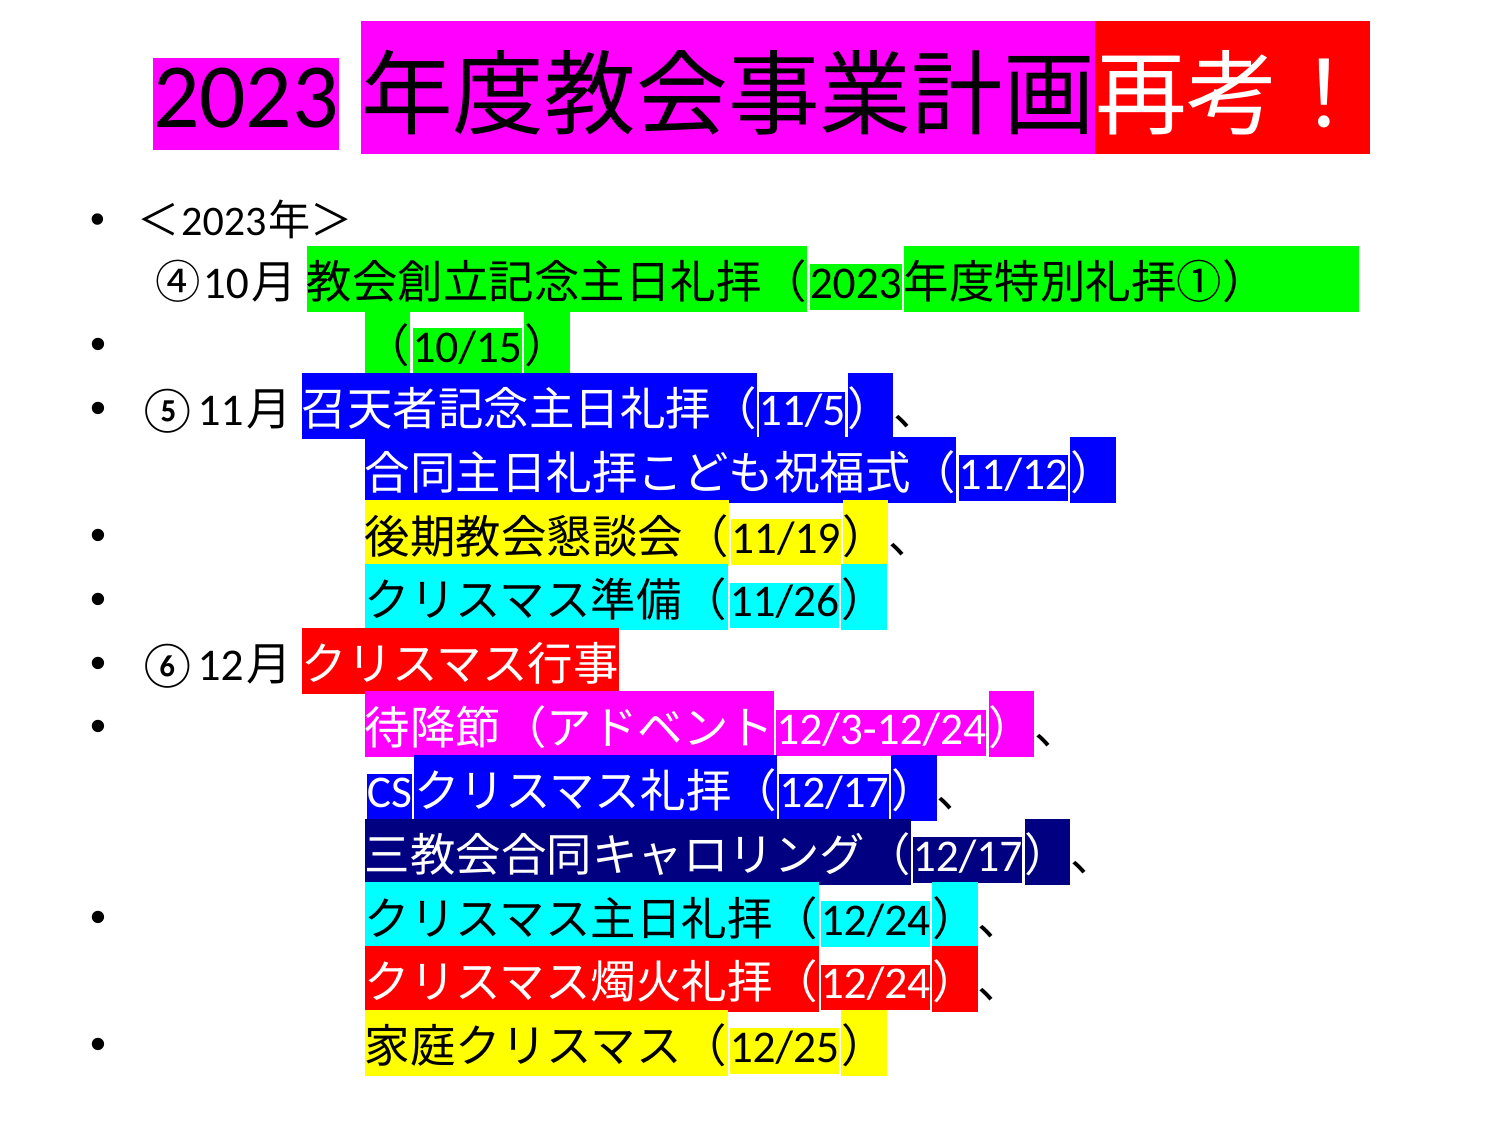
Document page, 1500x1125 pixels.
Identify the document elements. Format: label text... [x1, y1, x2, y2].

list ＜2023年＞ ④10月 教会創立記念主日礼拝（2023年度特別礼拝①） （10/15） ⑤11月 召天者記念主日礼拝（11/5）、 合同主日礼拝こども祝福式（11/12） 後期教会懇談会（11/19）、 クリスマス準備（11/26） ⑥12月 クリスマス行事 待降節（アドベント12/3-12/24）、 CSクリスマス礼拝（12/17）、 三教会合同キャロリング（12/17）、 クリスマス主日礼拝（12/24）、 クリスマス燭火礼拝（12/24）、 家庭クリスマス（12/25） [75, 160, 1425, 1125]
title 2023年度教会事業計画再考！ [29, 0, 1495, 291]
